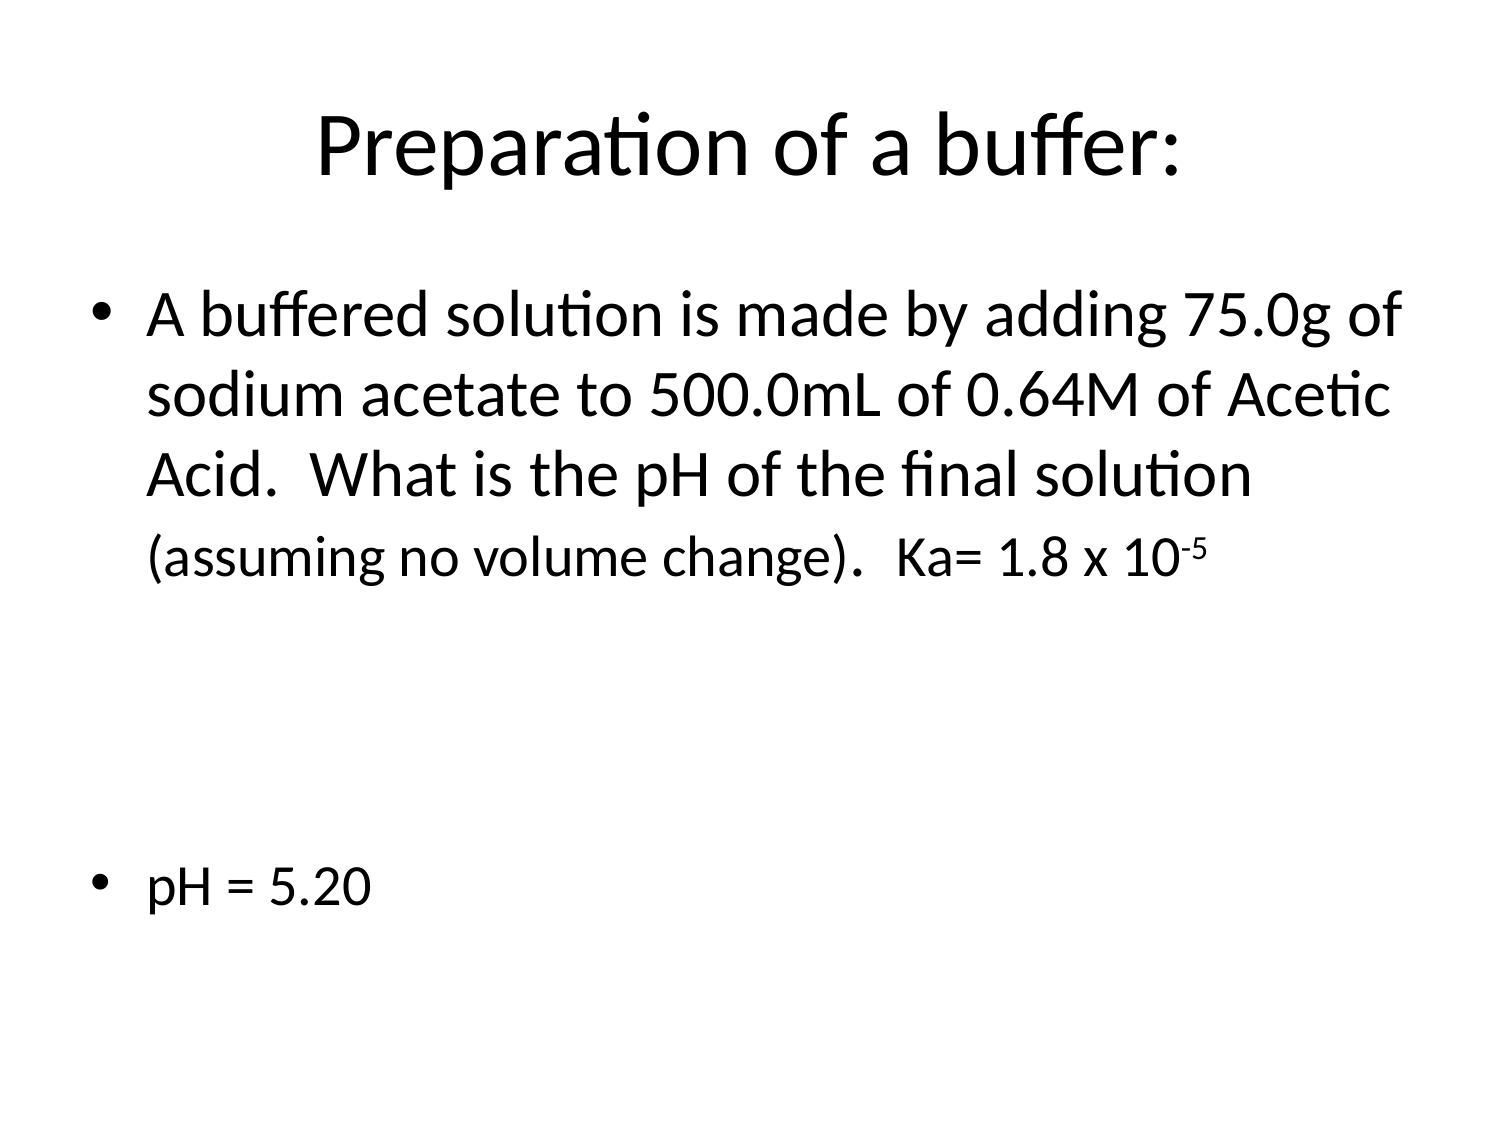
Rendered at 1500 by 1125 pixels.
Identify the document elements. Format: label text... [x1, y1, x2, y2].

title Preparation of a buffer: [75, 45, 1425, 233]
list A buffered solution is made by adding 75.0g of sodium acetate to 500.0mL of 0.64M of Acetic Acid. What is the pH of the final solution (assuming no volume change). Ka= 1.8 x 10-5 pH = 5.20 [75, 262, 1425, 1005]
